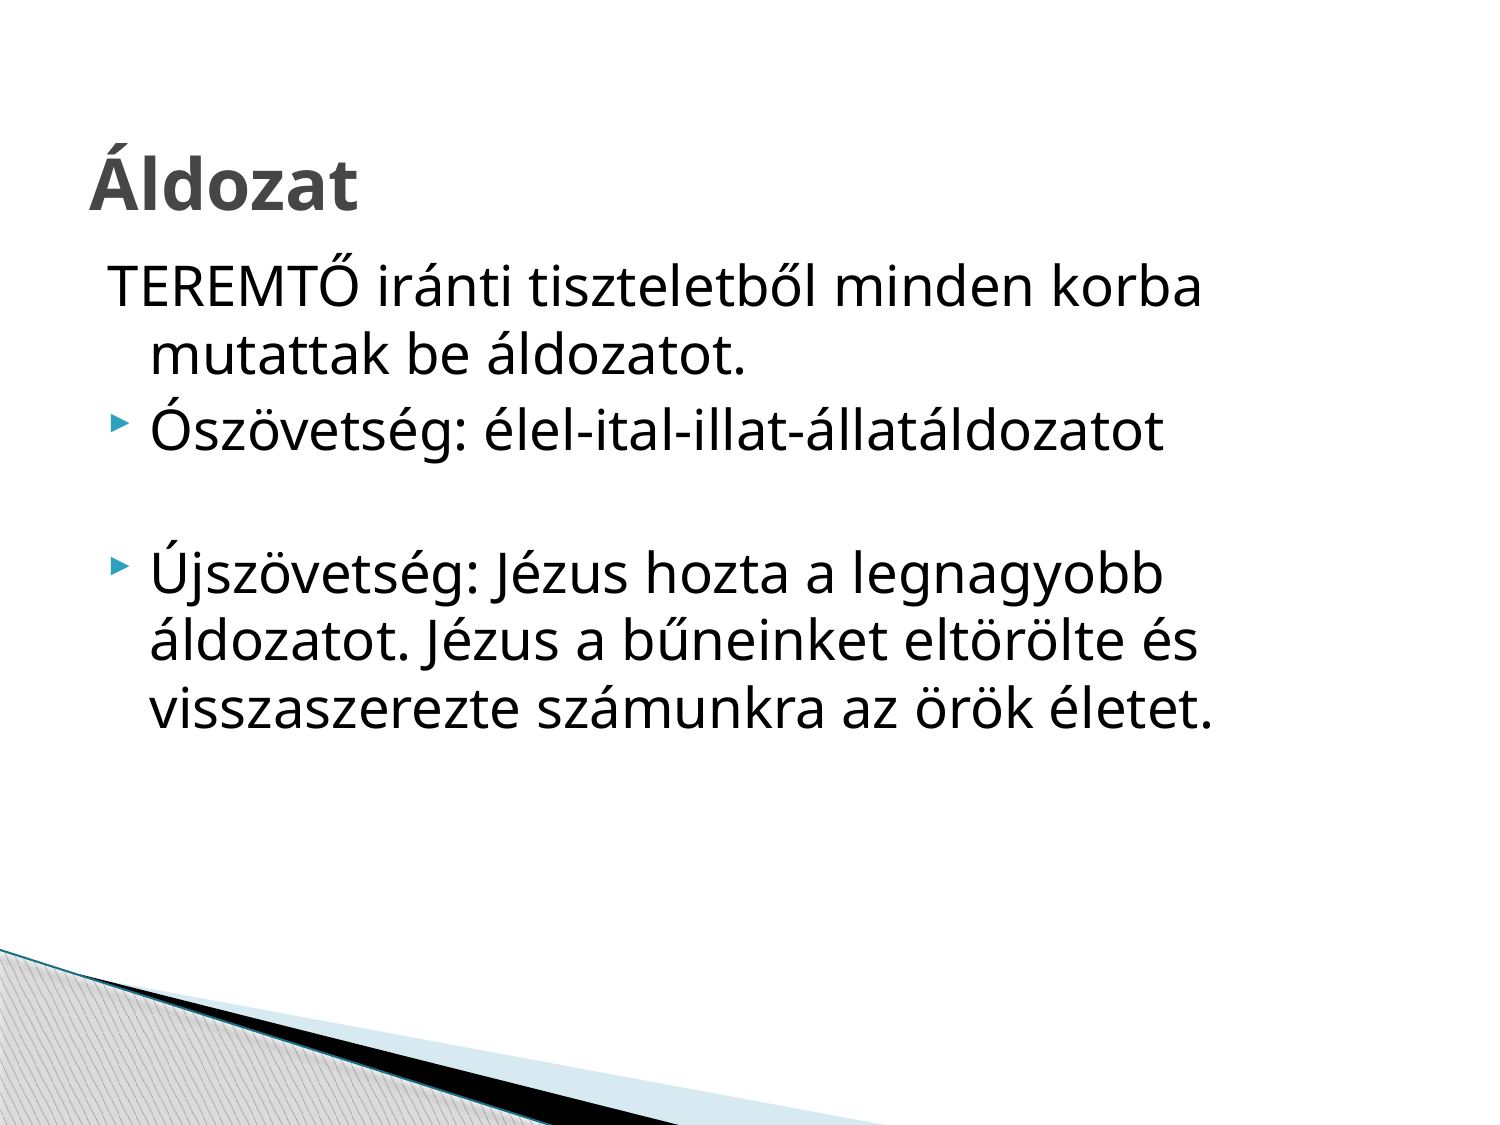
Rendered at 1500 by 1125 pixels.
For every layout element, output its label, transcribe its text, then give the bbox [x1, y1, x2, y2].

list TEREMTŐ iránti tiszteletből minden korba mutattak be áldozatot. Ószövetség: élel-ital-illat-állatáldozatot Újszövetség: Jézus hozta a legnagyobb áldozatot. Jézus a bűneinket eltörölte és visszaszerezte számunkra az örök életet. [75, 243, 1425, 986]
title Áldozat [75, 45, 1425, 233]
